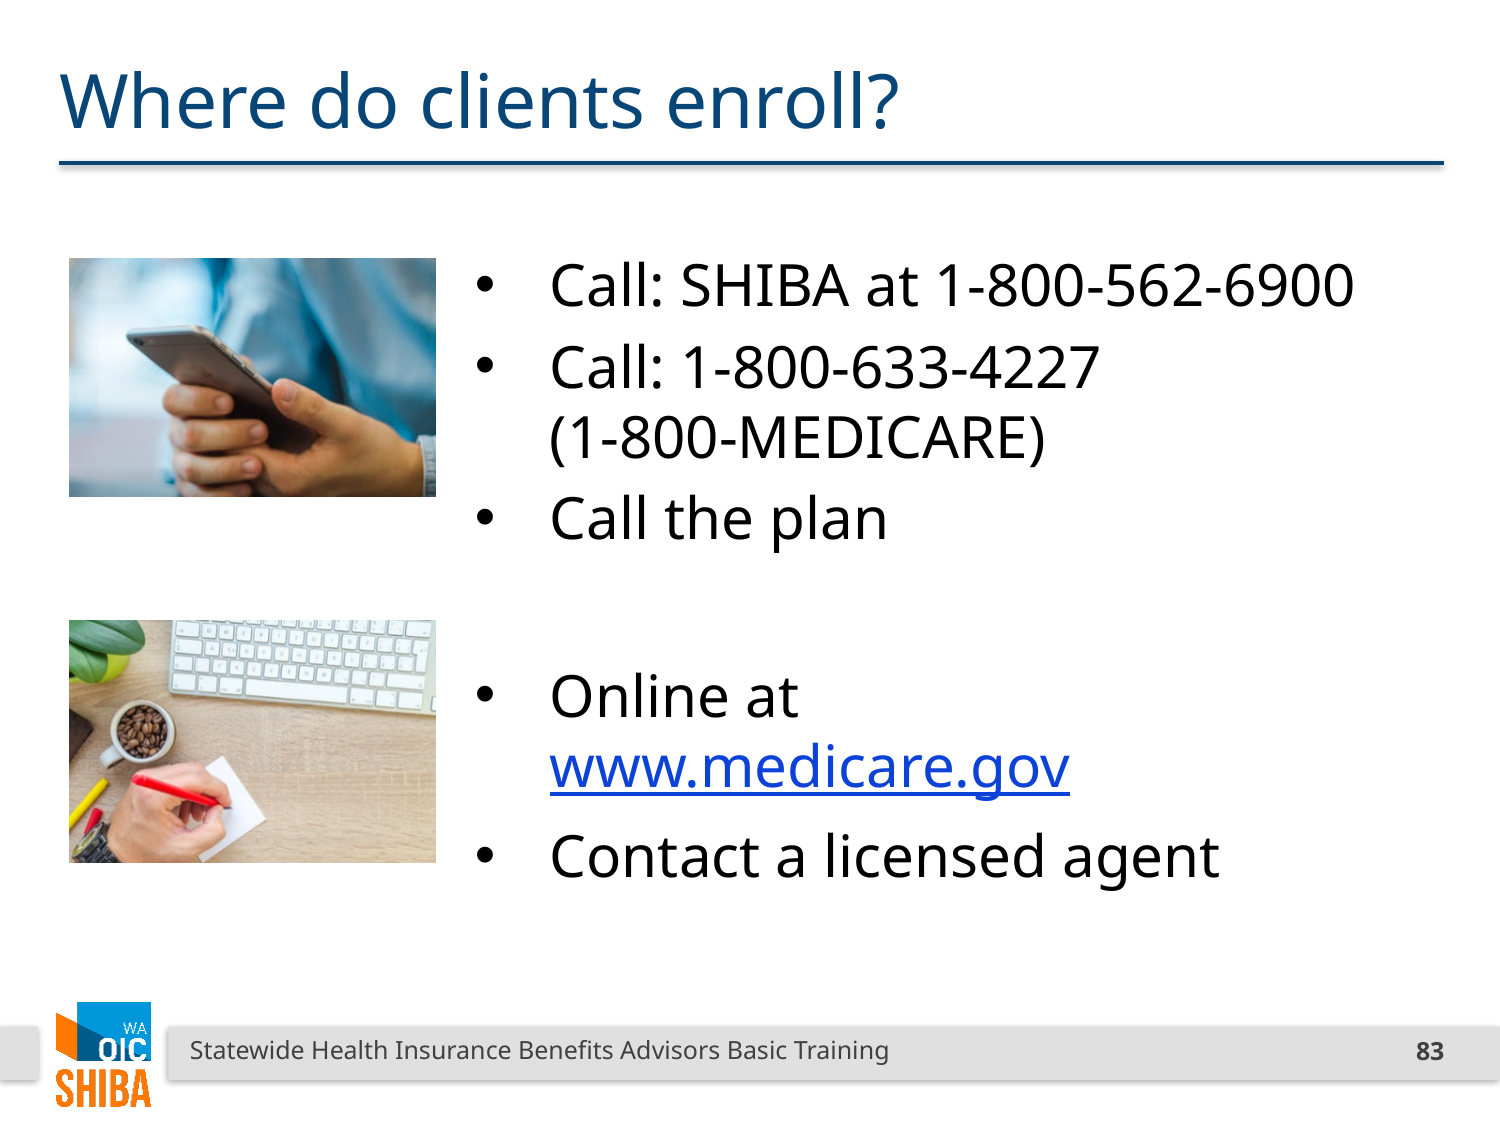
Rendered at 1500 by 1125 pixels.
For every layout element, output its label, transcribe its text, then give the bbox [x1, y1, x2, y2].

footer Statewide Health Insurance Benefits Advisors Basic Training [190, 1033, 1224, 1067]
text_box Call: SHIBA at 1-800-562-6900 Call: 1-800-633-4227 (1-800-MEDICARE) Call the plan [474, 248, 1445, 590]
title Where do clients enroll? [59, 53, 1445, 164]
list Online at www.medicare.gov Contact a licensed agent [474, 658, 1298, 921]
picture [69, 620, 437, 863]
picture [69, 258, 437, 498]
picture [56, 1002, 151, 1107]
slide_number 83 [1339, 1035, 1445, 1069]
